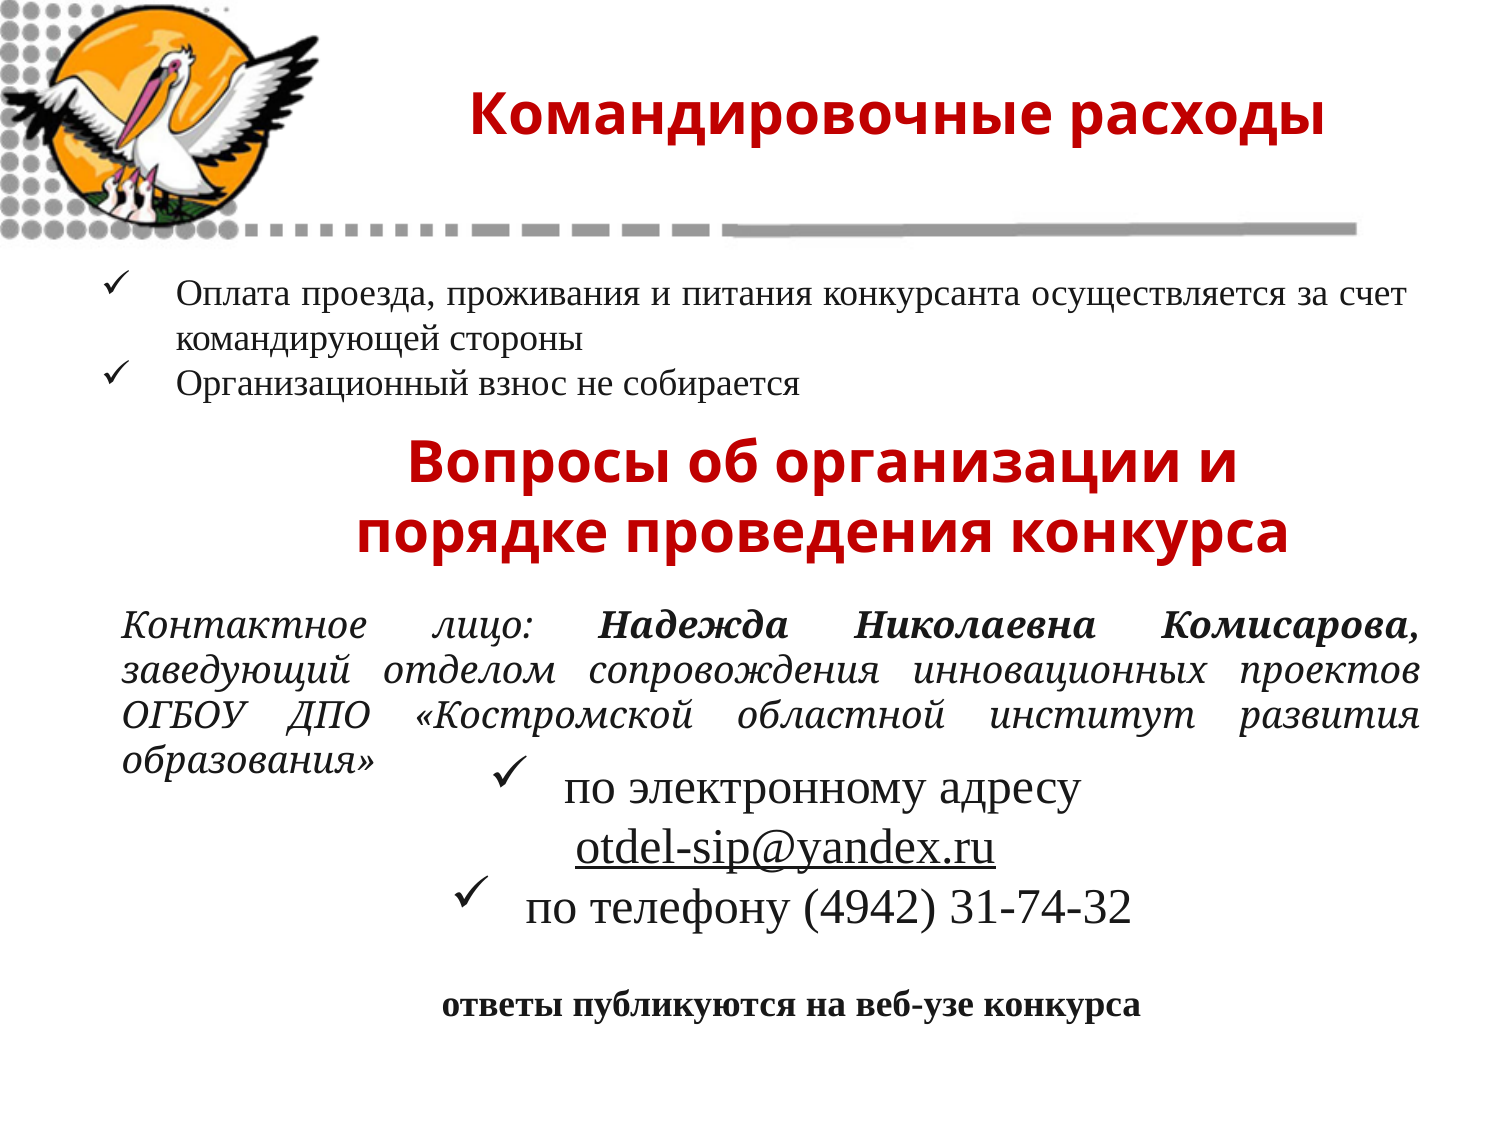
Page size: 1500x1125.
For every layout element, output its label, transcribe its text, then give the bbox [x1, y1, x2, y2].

title Командировочные расходы [340, 45, 1500, 256]
text_box Вопросы об организации и порядке проведения конкурса [282, 417, 1364, 594]
text_box по электронному адресу otdel-sip@yandex.ru по телефону (4942) 31-74-32 [147, 745, 1437, 941]
picture [0, 0, 1500, 1125]
text_box Оплата проезда, проживания и питания конкурсанта осуществляется за счет командирующей стороны Организационный взнос не собирается [86, 260, 1424, 411]
text_box ответы публикуются на веб-узе конкурса [426, 972, 1157, 1032]
text_box Контактное лицо: Надежда Николаевна Комисарова, заведующий отделом сопровождения инновационных проектов ОГБОУ ДПО «Костромской областной институт развития образования» [106, 594, 1437, 789]
